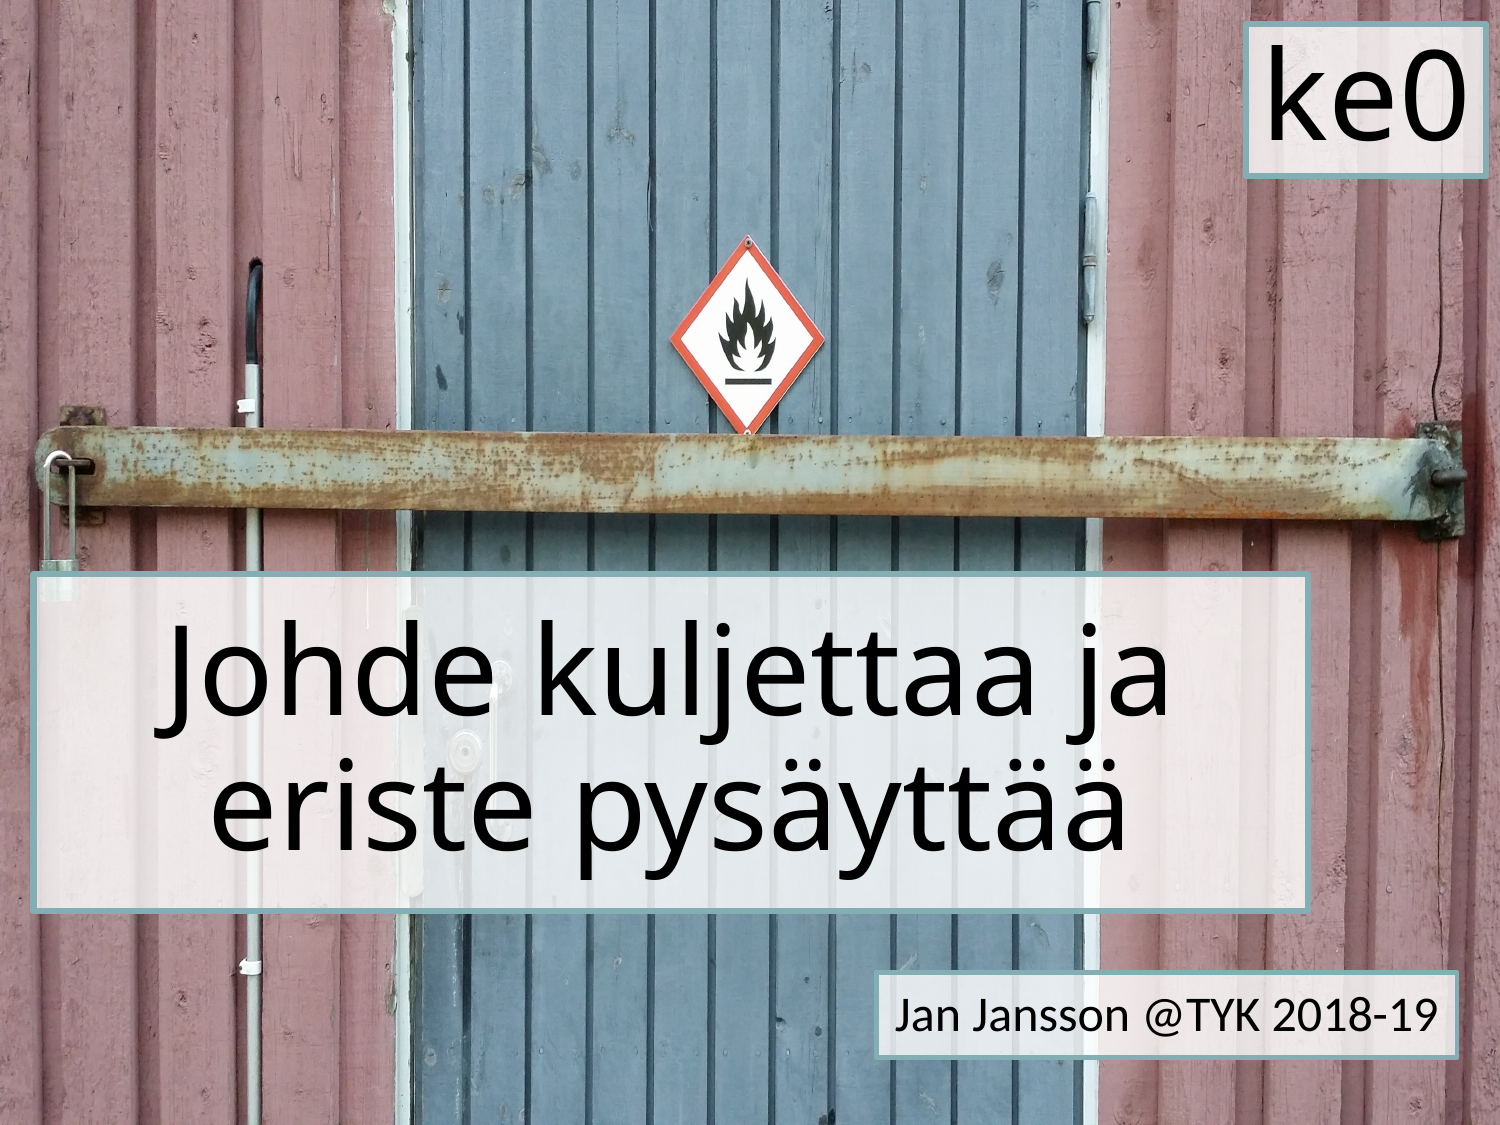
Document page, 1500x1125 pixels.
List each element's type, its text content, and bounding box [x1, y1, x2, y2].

text_box ke0 [1246, 23, 1487, 176]
subtitle Jan Jansson @TYK 2018-19 [876, 972, 1457, 1058]
picture [0, 0, 1500, 1125]
title Johde kuljettaa ja eriste pysäyttää [33, 574, 1309, 911]
